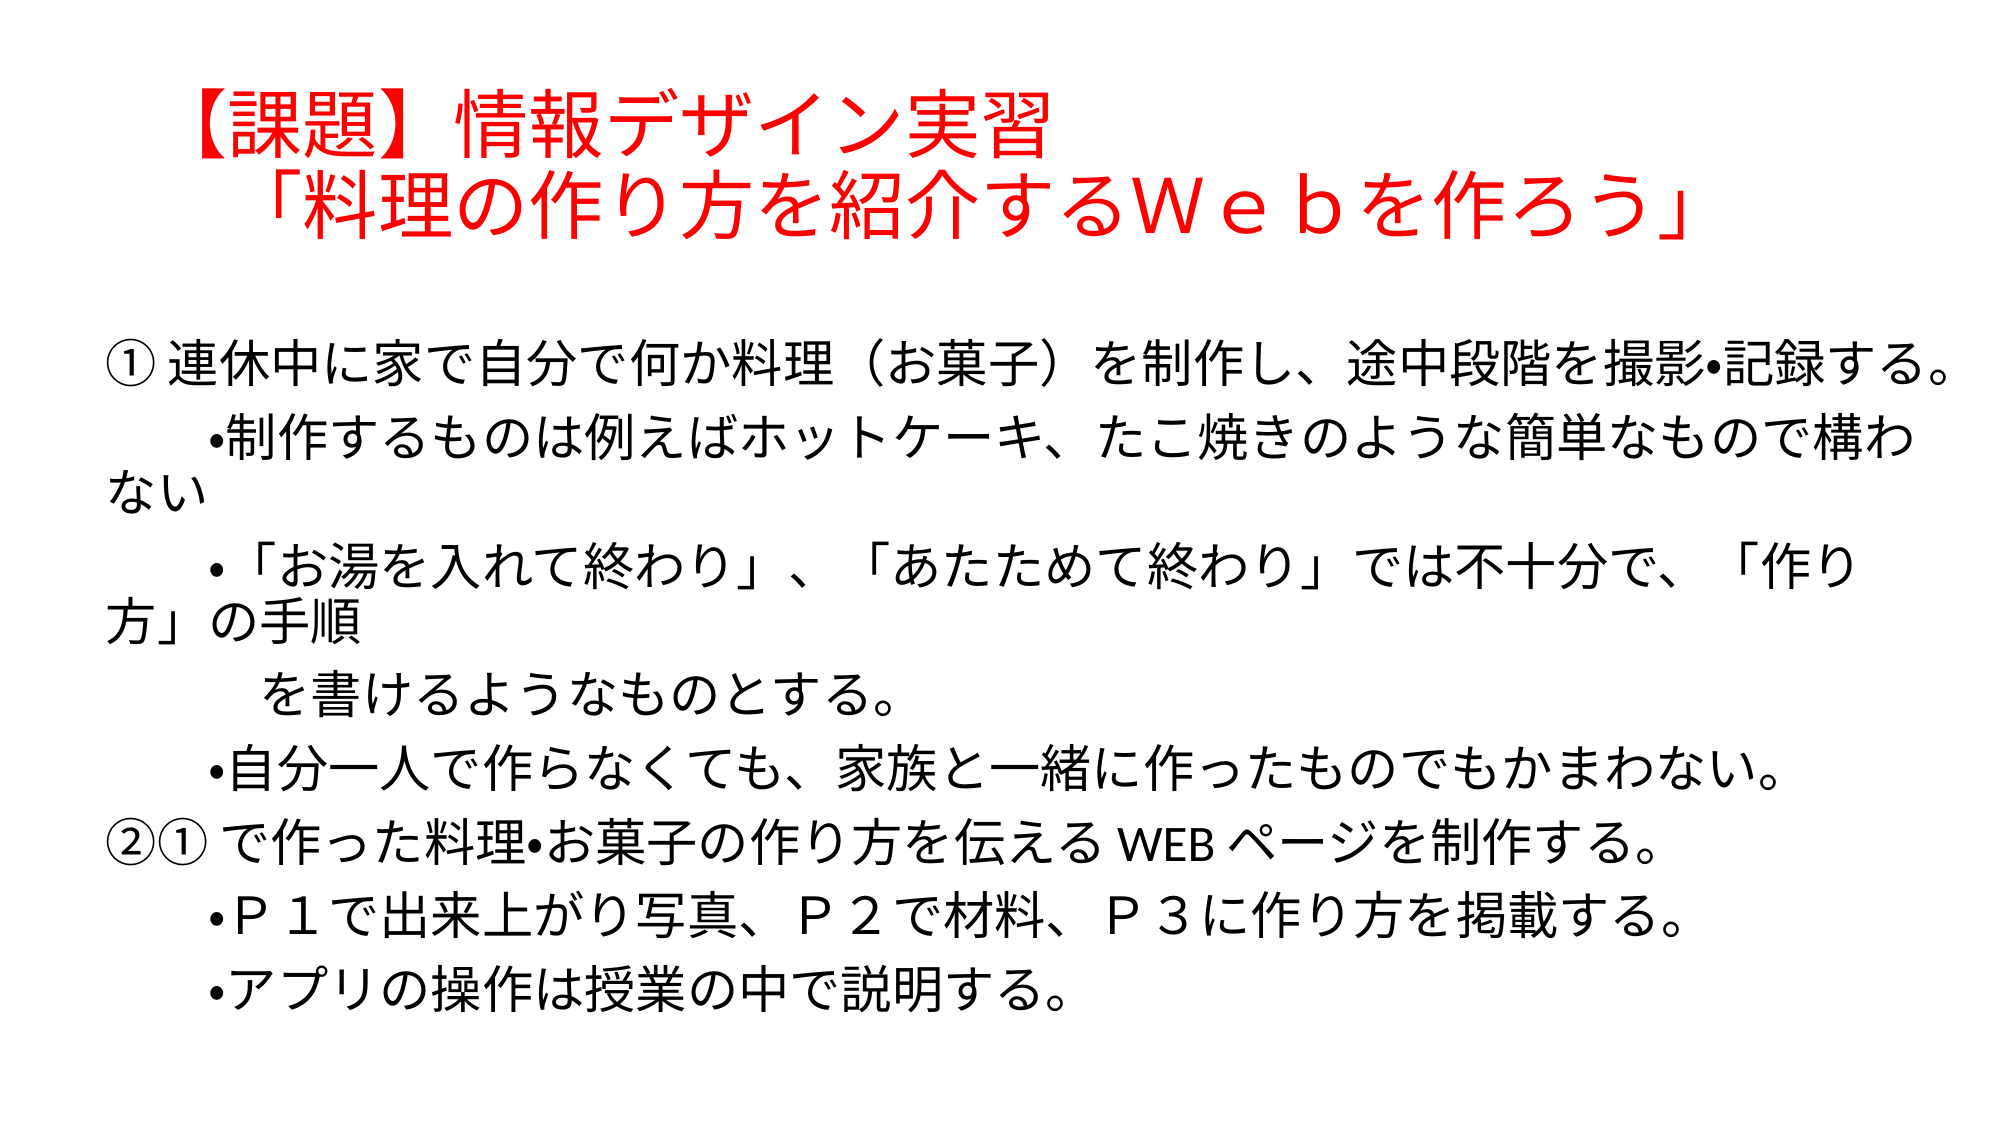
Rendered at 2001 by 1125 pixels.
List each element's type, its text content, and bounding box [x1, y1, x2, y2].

list ①連休中に家で自分で何か料理（お菓子）を制作し、途中段階を撮影・記録する。 ・制作するものは例えばホットケーキ、たこ焼きのような簡単なもので構わない ・「お湯を入れて終わり」、「あたためて終わり」では不十分で、「作り方」の手順 を書けるようなものとする。 ・自分一人で作らなくても、家族と一緒に作ったものでもかまわない。 ②①で作った料理・お菓子の作り方を伝えるWEBページを制作する。 ・Ｐ１で出来上がり写真、Ｐ２で材料、Ｐ３に作り方を掲載する。 ・アプリの操作は授業の中で説明する。 [90, 331, 1946, 1045]
title 【課題】情報デザイン実習 「料理の作り方を紹介するＷｅｂを作ろう」 [137, 59, 1863, 278]
